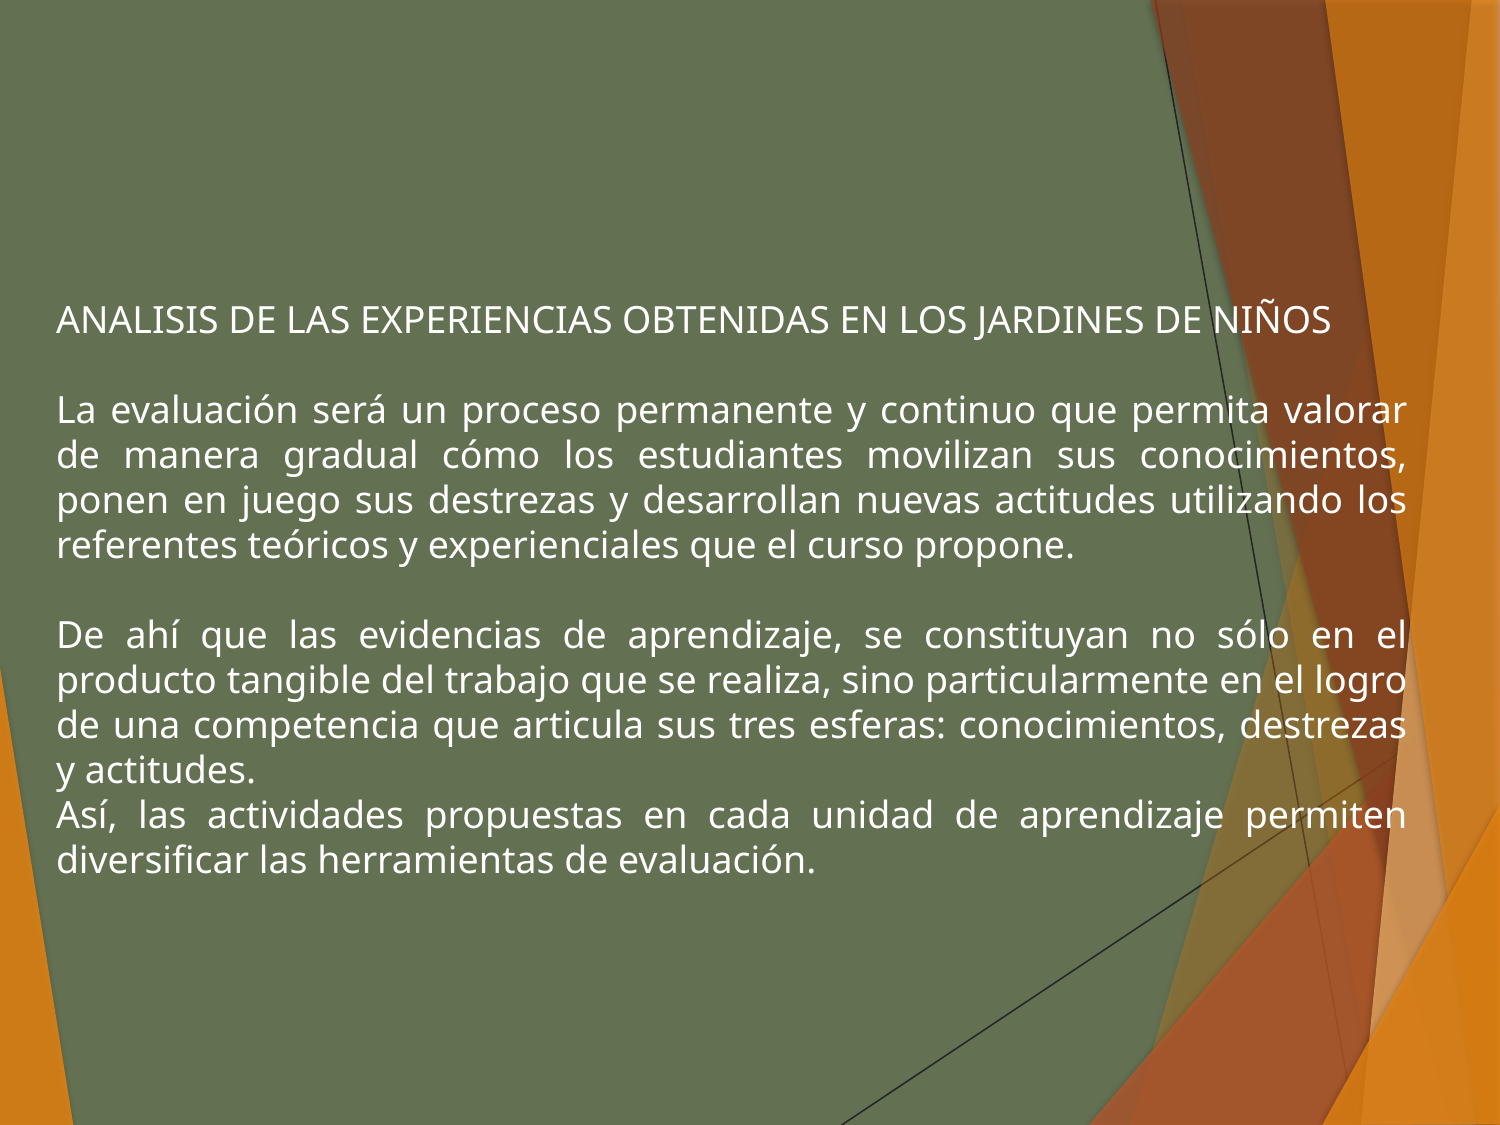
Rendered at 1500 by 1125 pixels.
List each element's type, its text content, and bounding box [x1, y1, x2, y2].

text_box ANALISIS DE LAS EXPERIENCIAS OBTENIDAS EN LOS JARDINES DE NIÑOS La evaluación será un proceso permanente y continuo que permita valorar de manera gradual cómo los estudiantes movilizan sus conocimientos, ponen en juego sus destrezas y desarrollan nuevas actitudes utilizando los referentes teóricos y experienciales que el curso propone. De ahí que las evidencias de aprendizaje, se constituyan no sólo en el producto tangible del trabajo que se realiza, sino particularmente en el logro de una competencia que articula sus tres esferas: conocimientos, destrezas y actitudes. Así, las actividades propuestas en cada unidad de aprendizaje permiten diversificar las herramientas de evaluación. [41, 243, 1424, 889]
